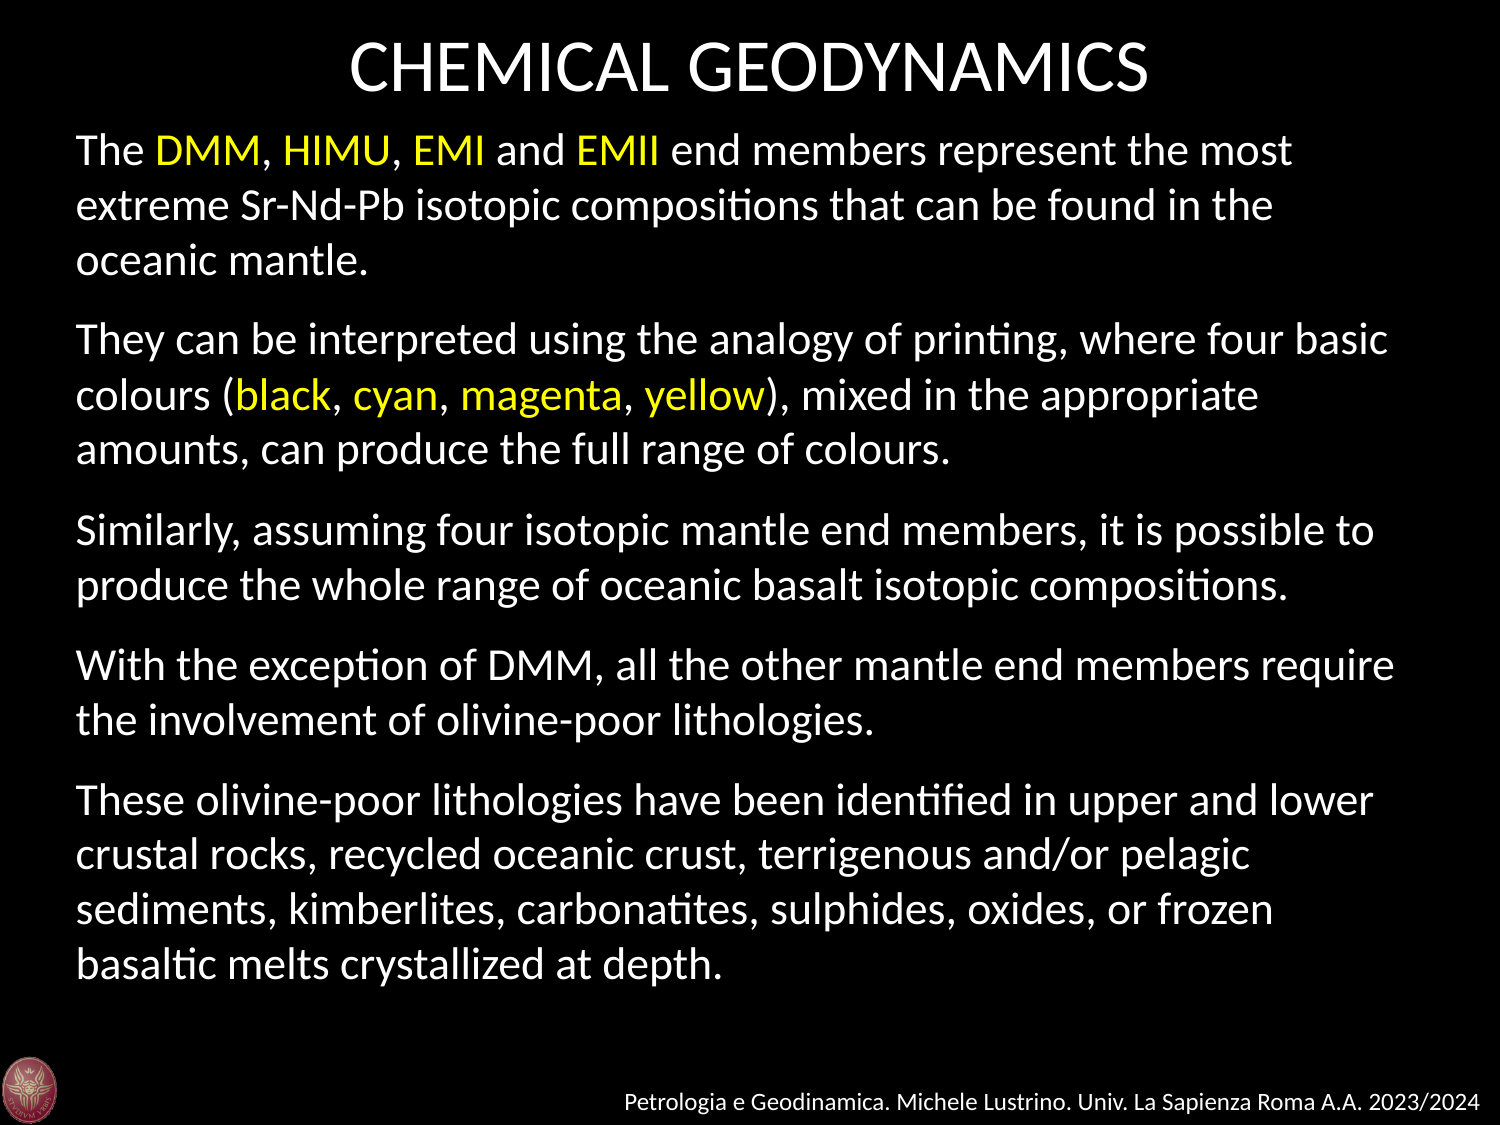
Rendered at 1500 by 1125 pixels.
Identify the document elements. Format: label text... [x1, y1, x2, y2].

text_box The DMM, HIMU, EMI and EMII end members represent the most extreme Sr-Nd-Pb isotopic compositions that can be found in the oceanic mantle. They can be interpreted using the analogy of printing, where four basic colours (black, cyan, magenta, yellow), mixed in the appropriate amounts, can produce the full range of colours. Similarly, assuming four isotopic mantle end members, it is possible to produce the whole range of oceanic basalt isotopic compositions. With the exception of DMM, all the other mantle end members require the involvement of olivine-poor lithologies. These olivine-poor lithologies have been identified in upper and lower crustal rocks, recycled oceanic crust, terrigenous and/or pelagic sediments, kimberlites, carbonatites, sulphides, oxides, or frozen basaltic melts crystallized at depth. [60, 111, 1439, 997]
text_box CHEMICAL GEODYNAMICS [60, 9, 1439, 111]
picture [0, 1055, 60, 1125]
